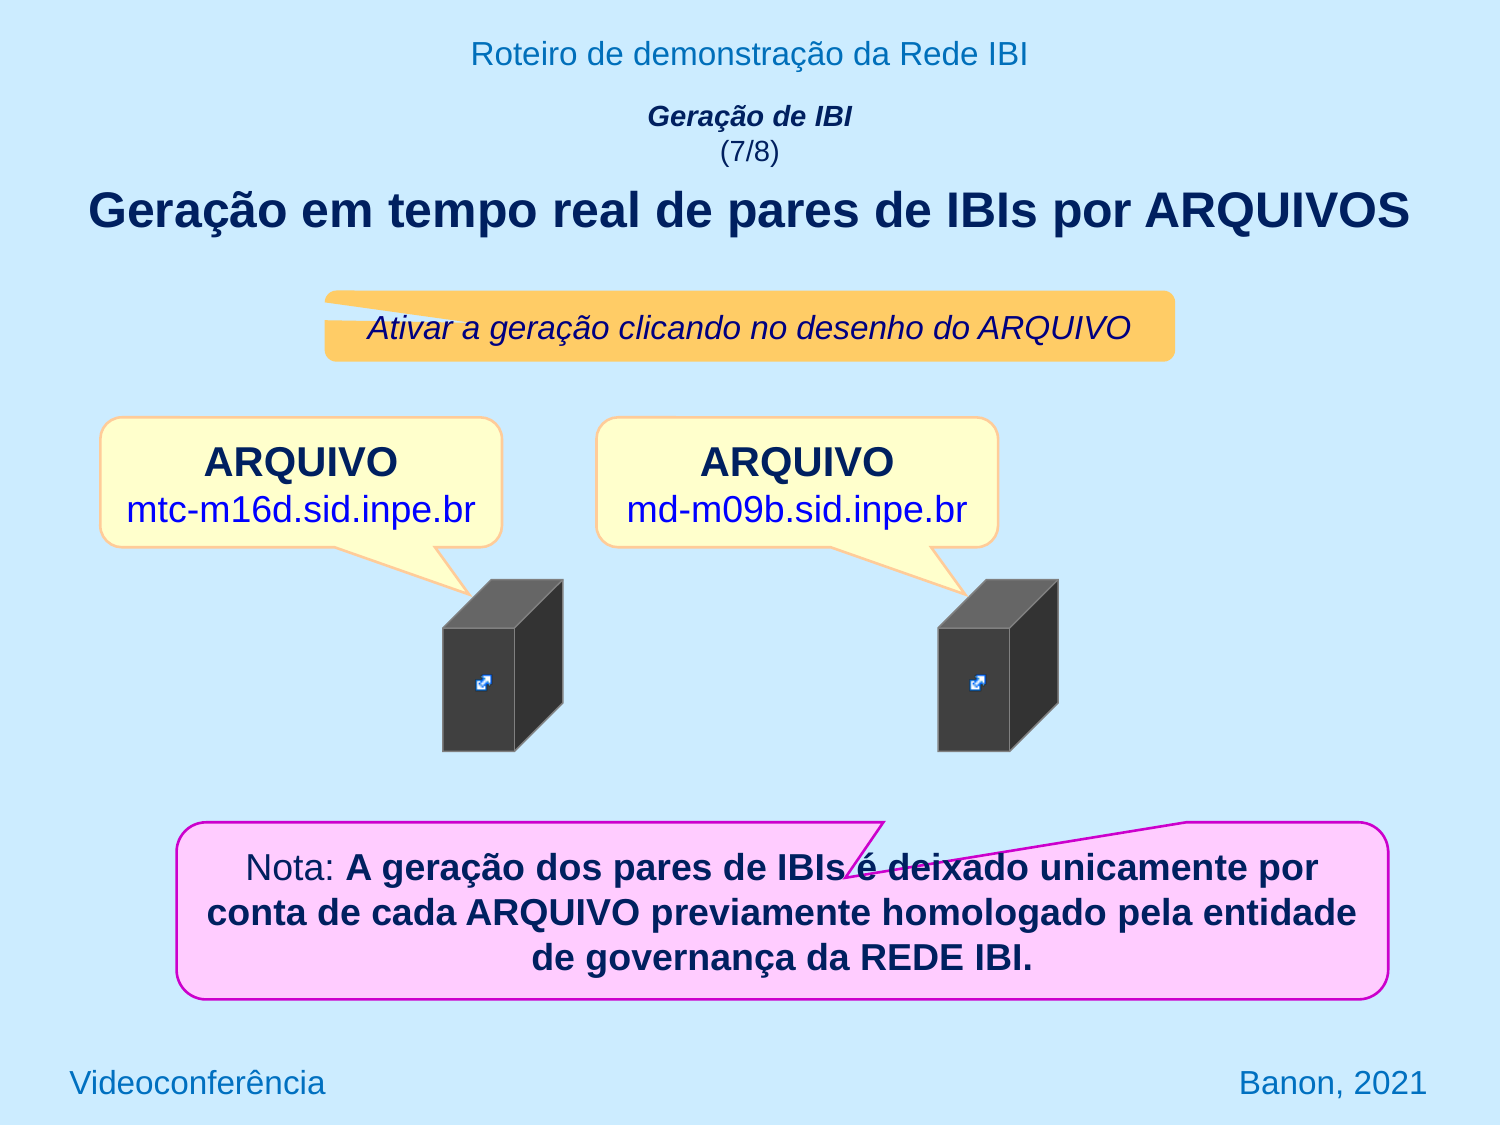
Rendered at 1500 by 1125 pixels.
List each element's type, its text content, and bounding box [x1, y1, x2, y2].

text_box ARQUIVO mtc-m16d.sid.inpe.br [100, 417, 502, 583]
picture [474, 673, 494, 693]
text_box Geração de IBI (7/8) Geração em tempo real de pares de IBIs por ARQUIVOS [71, 89, 1429, 247]
picture [968, 673, 988, 693]
text_box Ativar a geração clicando no desenho do ARQUIVO [324, 290, 1176, 362]
text_box ARQUIVO md-m09b.sid.inpe.br [596, 417, 999, 577]
text_box Roteiro de demonstração da Rede IBI [0, 24, 1500, 80]
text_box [441, 579, 1059, 752]
text_box Nota: A geração dos pares de IBIs é deixado unicamente por conta de cada ARQUIVO previamente homologado pela entidade de governança da REDE IBI. [176, 822, 1389, 1000]
text_box Videoconferência Banon, 2021 [0, 1049, 1500, 1113]
